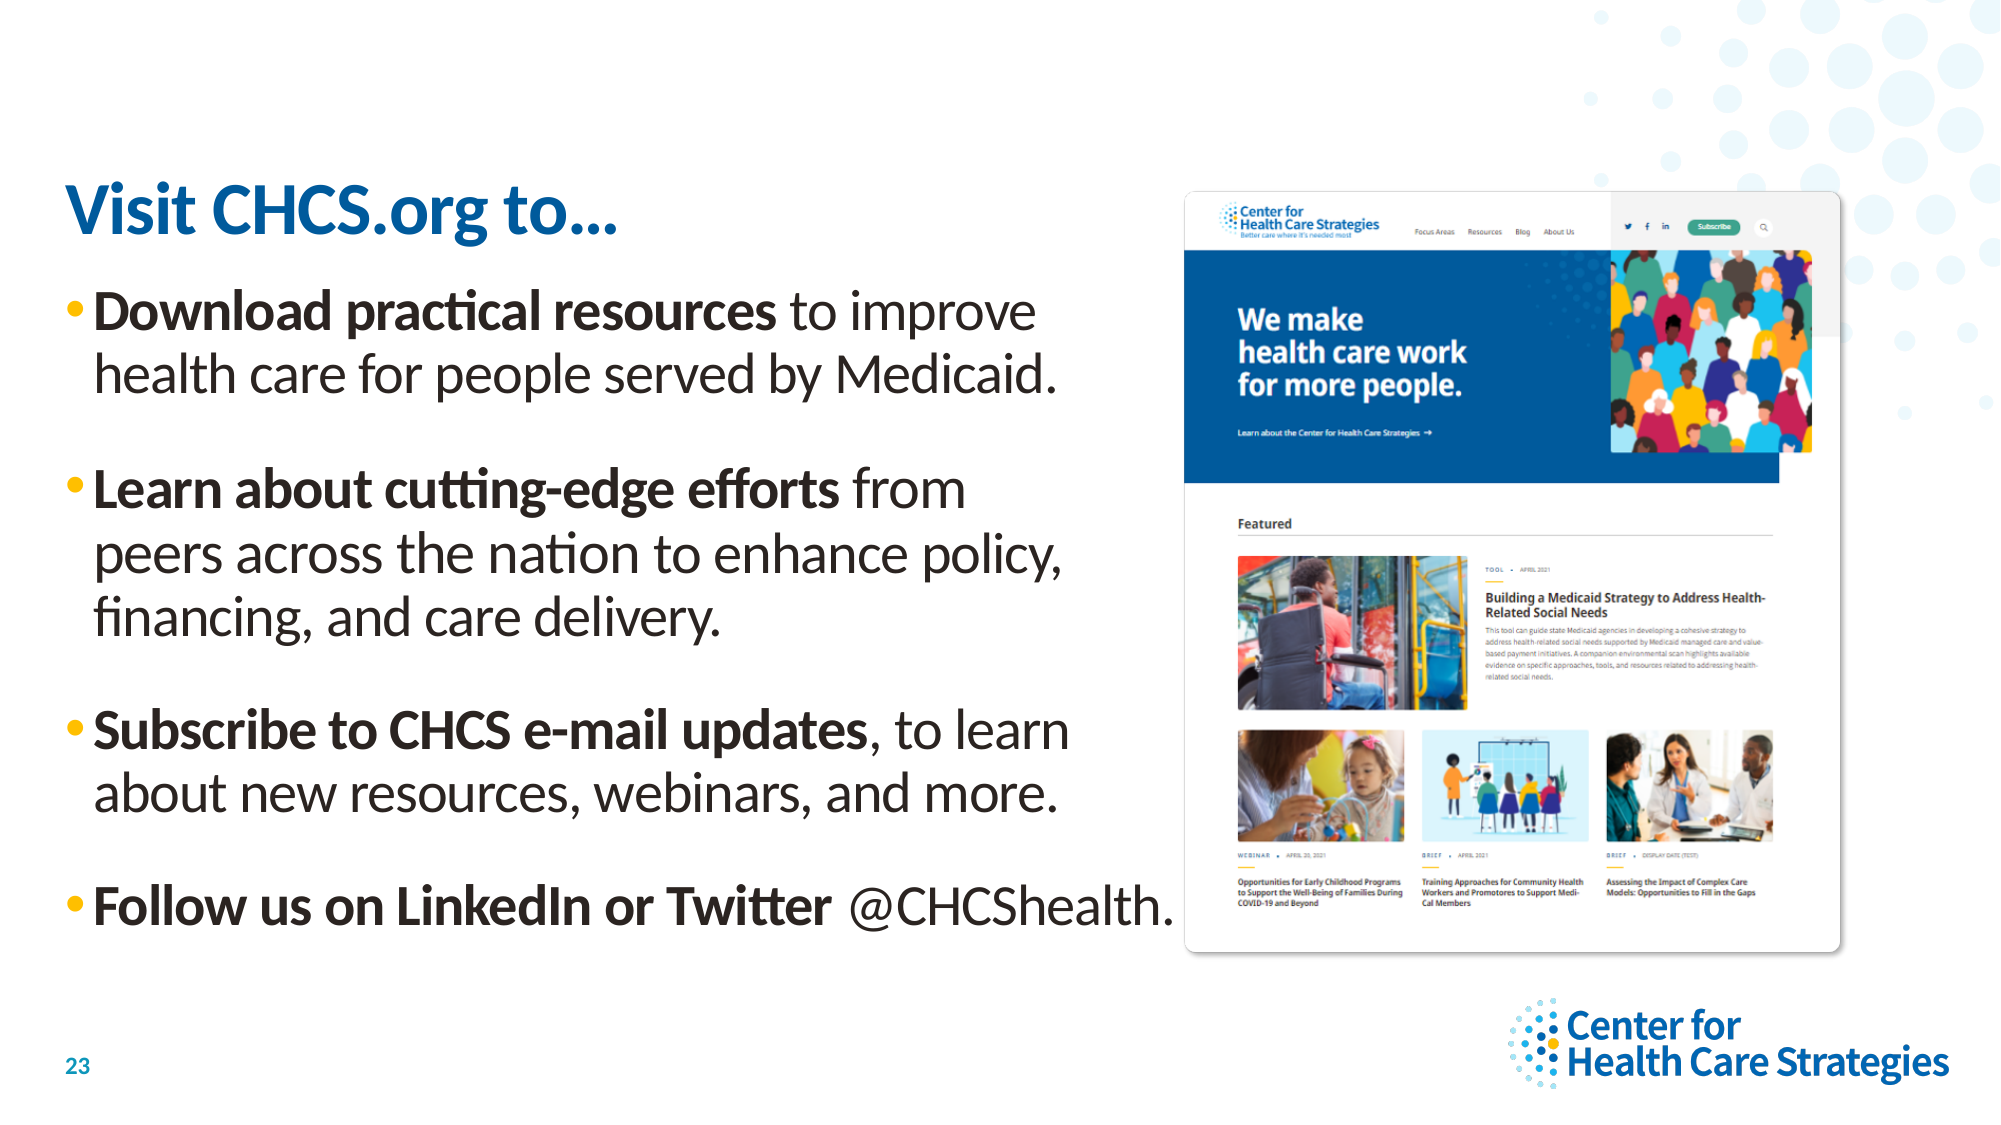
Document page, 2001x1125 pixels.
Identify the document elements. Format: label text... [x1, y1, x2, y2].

slide_number 23 [50, 1041, 163, 1089]
list Download practical resources to improve health care for people served by Medicaid. Learn about cutting-edge efforts from peers across the nation to enhance policy, financing, and care delivery. Subscribe to CHCS e-mail updates, to learn about new resources, webinars, and more. Follow us on LinkedIn or Twitter @CHCShealth. [50, 272, 1181, 962]
picture [1181, 0, 2001, 962]
picture [1507, 998, 1950, 1089]
title Visit CHCS.org to… [50, 59, 1850, 250]
